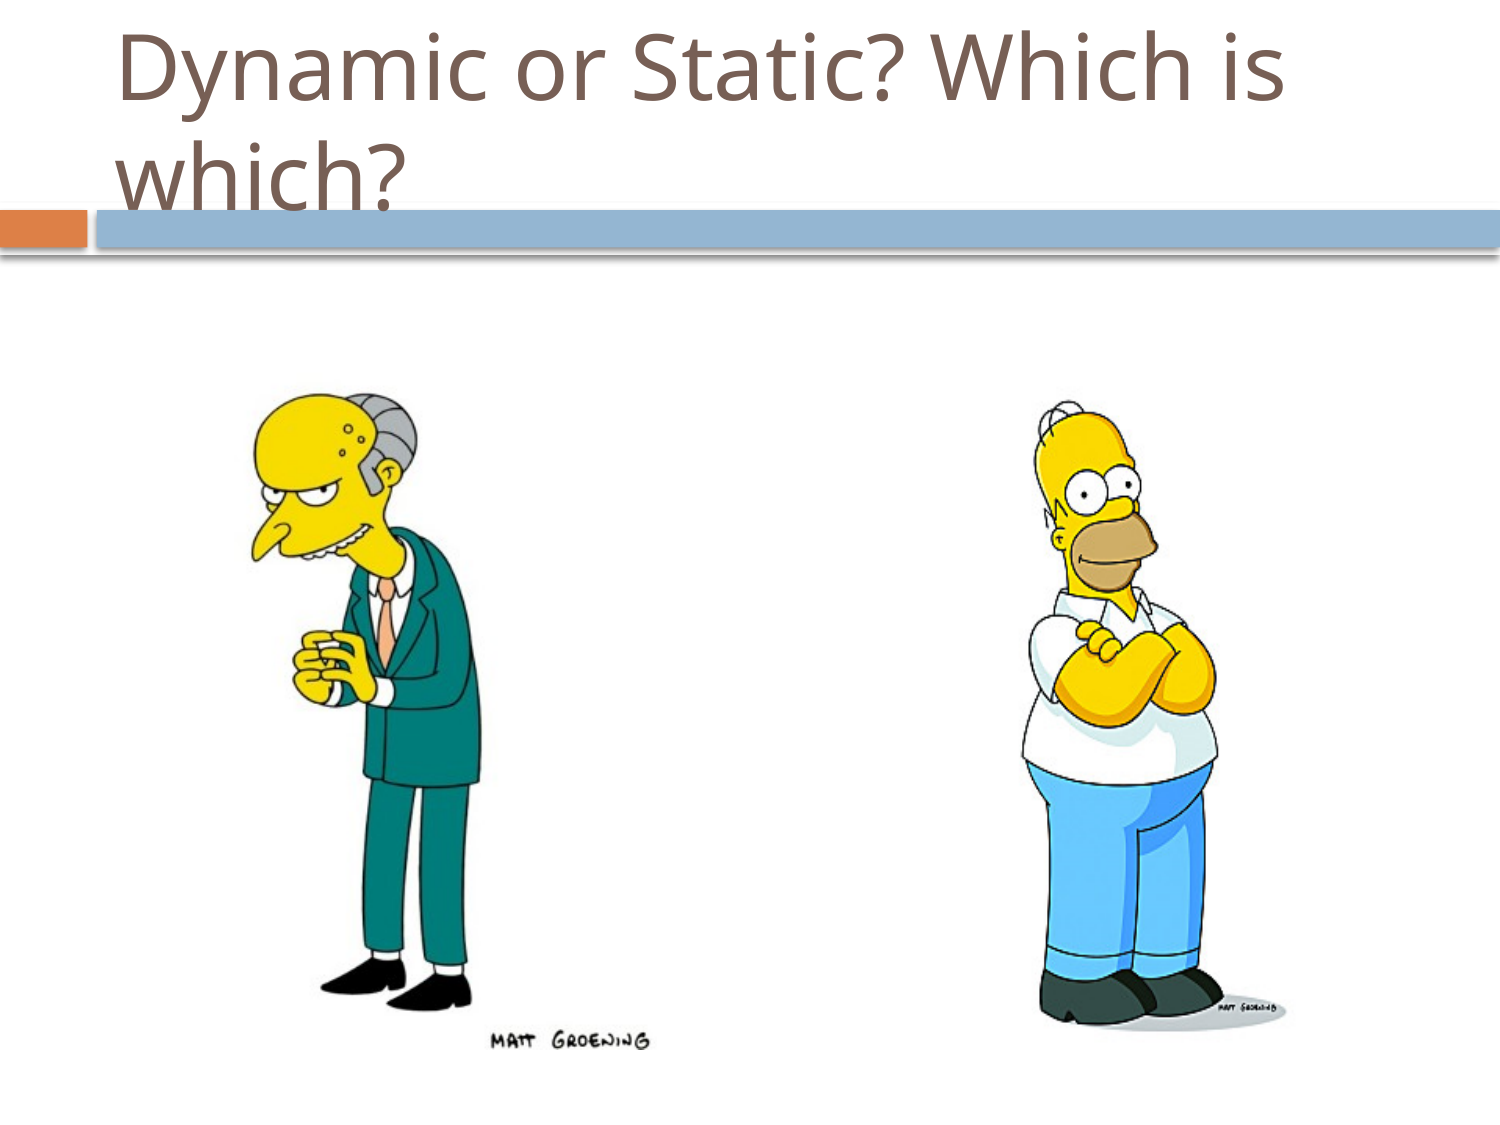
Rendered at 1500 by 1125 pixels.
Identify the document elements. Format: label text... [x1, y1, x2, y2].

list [844, 302, 1386, 1071]
title Dynamic or Static? Which is which? [99, 37, 1438, 200]
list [147, 361, 658, 1050]
